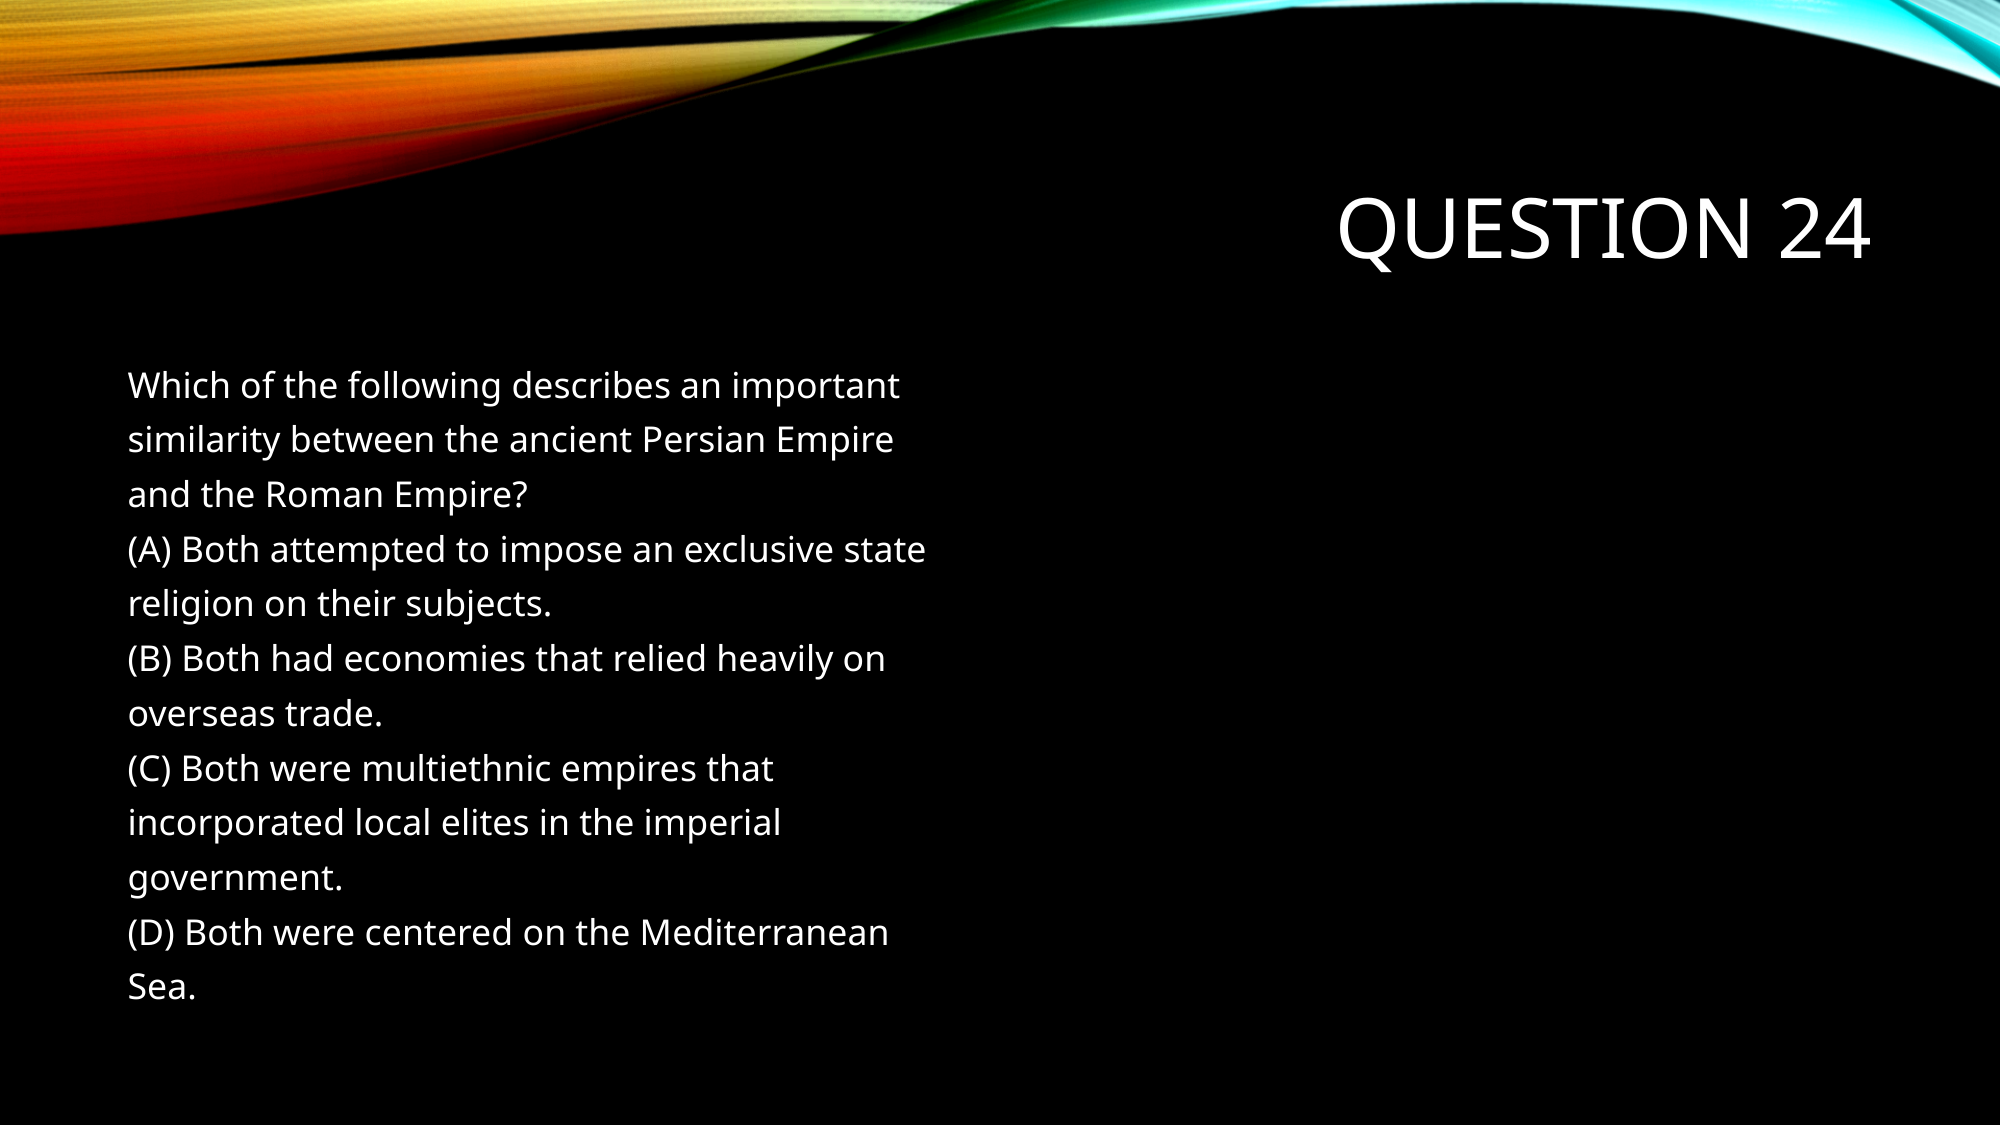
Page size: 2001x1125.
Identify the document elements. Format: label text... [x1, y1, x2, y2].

list Which of the following describes an important similarity between the ancient Persian Empire and the Roman Empire? (A) Both attempted to impose an exclusive state religion on their subjects. (B) Both had economies that relied heavily on overseas trade. (C) Both were multiethnic empires that incorporated local elites in the imperial government. (D) Both were centered on the Mediterranean Sea. [112, 360, 1888, 1021]
title Question 24 [474, 125, 1888, 338]
picture [0, 0, 2000, 237]
